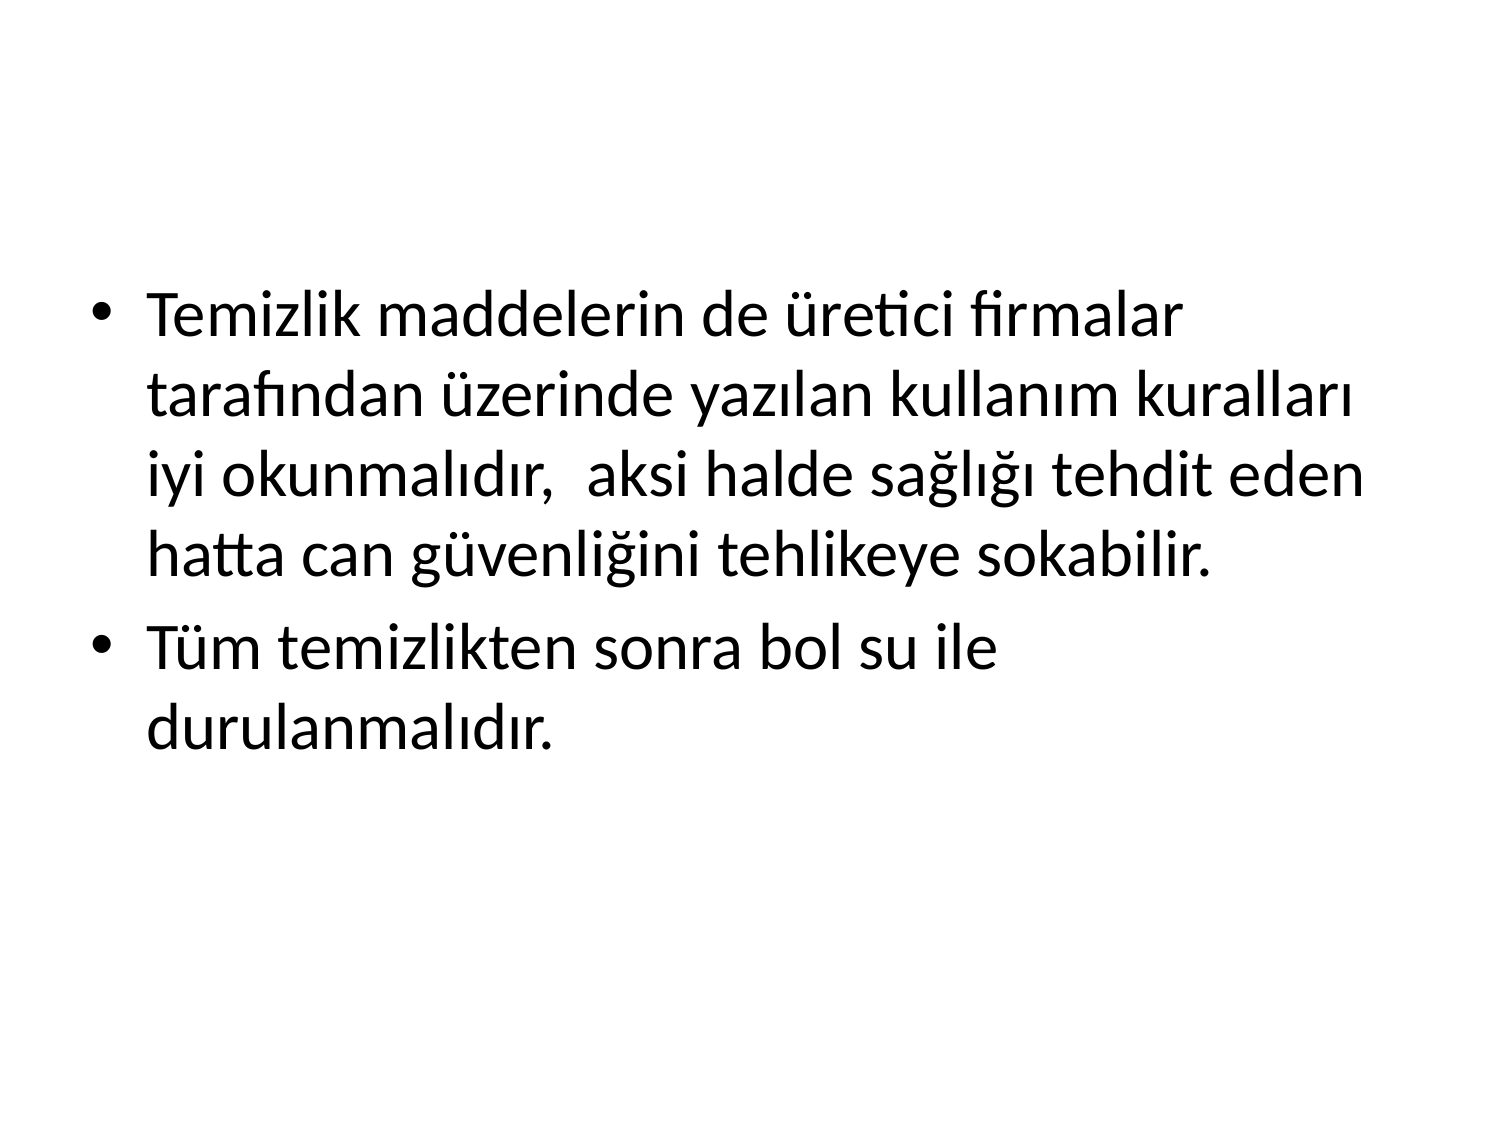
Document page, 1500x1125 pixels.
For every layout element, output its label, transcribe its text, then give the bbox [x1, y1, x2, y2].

list Temizlik maddelerin de üretici firmalar tarafından üzerinde yazılan kullanım kuralları iyi okunmalıdır, aksi halde sağlığı tehdit eden hatta can güvenliğini tehlikeye sokabilir. Tüm temizlikten sonra bol su ile durulanmalıdır. [75, 262, 1425, 1005]
